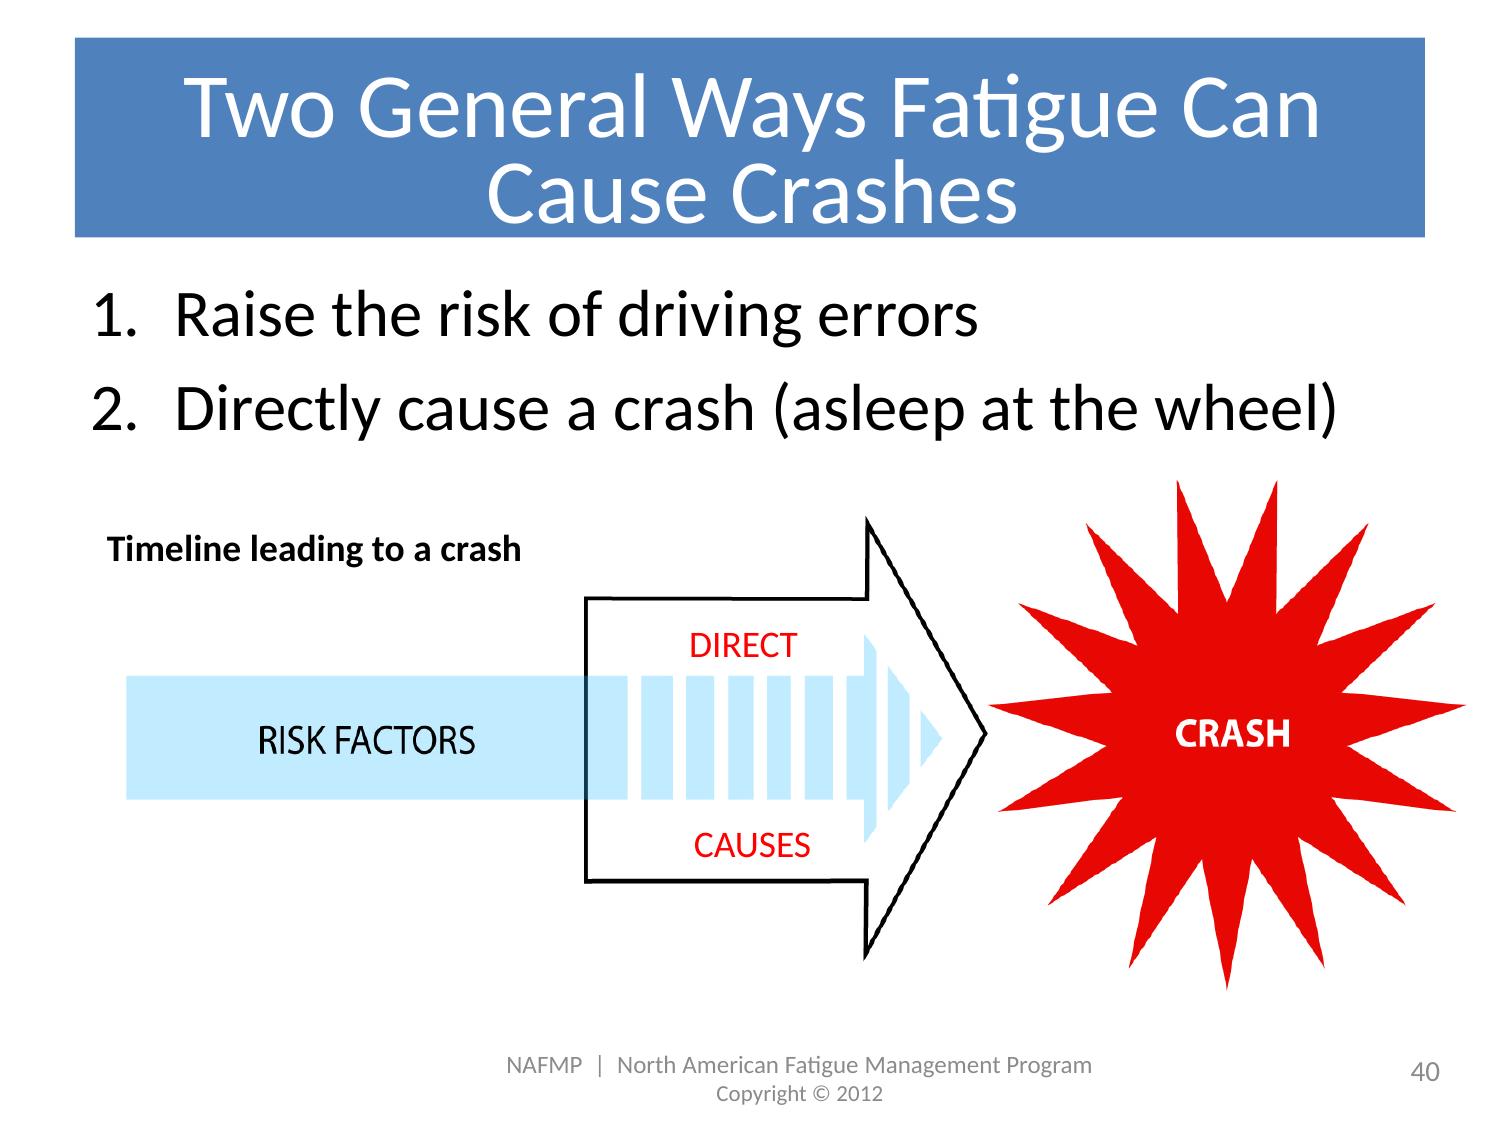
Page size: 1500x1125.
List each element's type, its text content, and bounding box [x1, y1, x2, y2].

title Two General Ways Fatigue Can Cause Crashes [78, 62, 1429, 250]
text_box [85, 474, 1469, 1008]
list Raise the risk of driving errors Directly cause a crash (asleep at the wheel) [75, 262, 1425, 1005]
